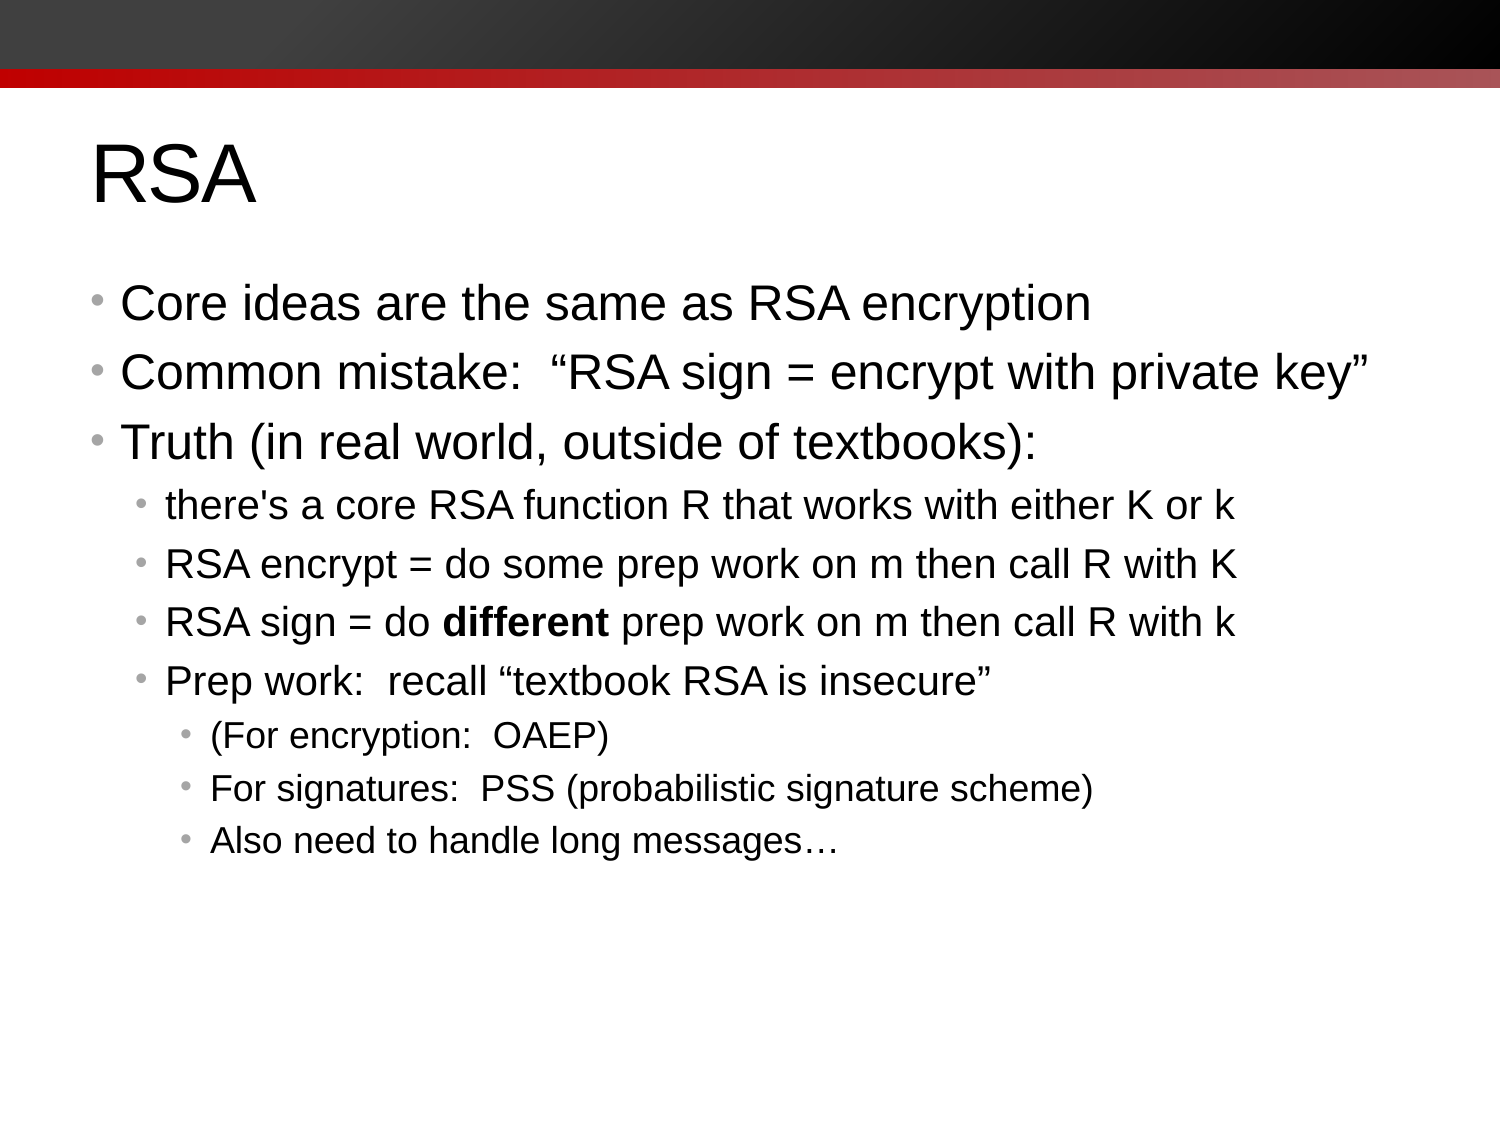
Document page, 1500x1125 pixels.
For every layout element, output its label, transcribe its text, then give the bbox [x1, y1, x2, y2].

title RSA [75, 87, 1425, 250]
list Core ideas are the same as RSA encryption Common mistake: “RSA sign = encrypt with private key” Truth (in real world, outside of textbooks): there's a core RSA function R that works with either K or k RSA encrypt = do some prep work on m then call R with K RSA sign = do different prep work on m then call R with k Prep work: recall “textbook RSA is insecure” (For encryption: OAEP) For signatures: PSS (probabilistic signature scheme) Also need to handle long messages… [75, 262, 1425, 1063]
